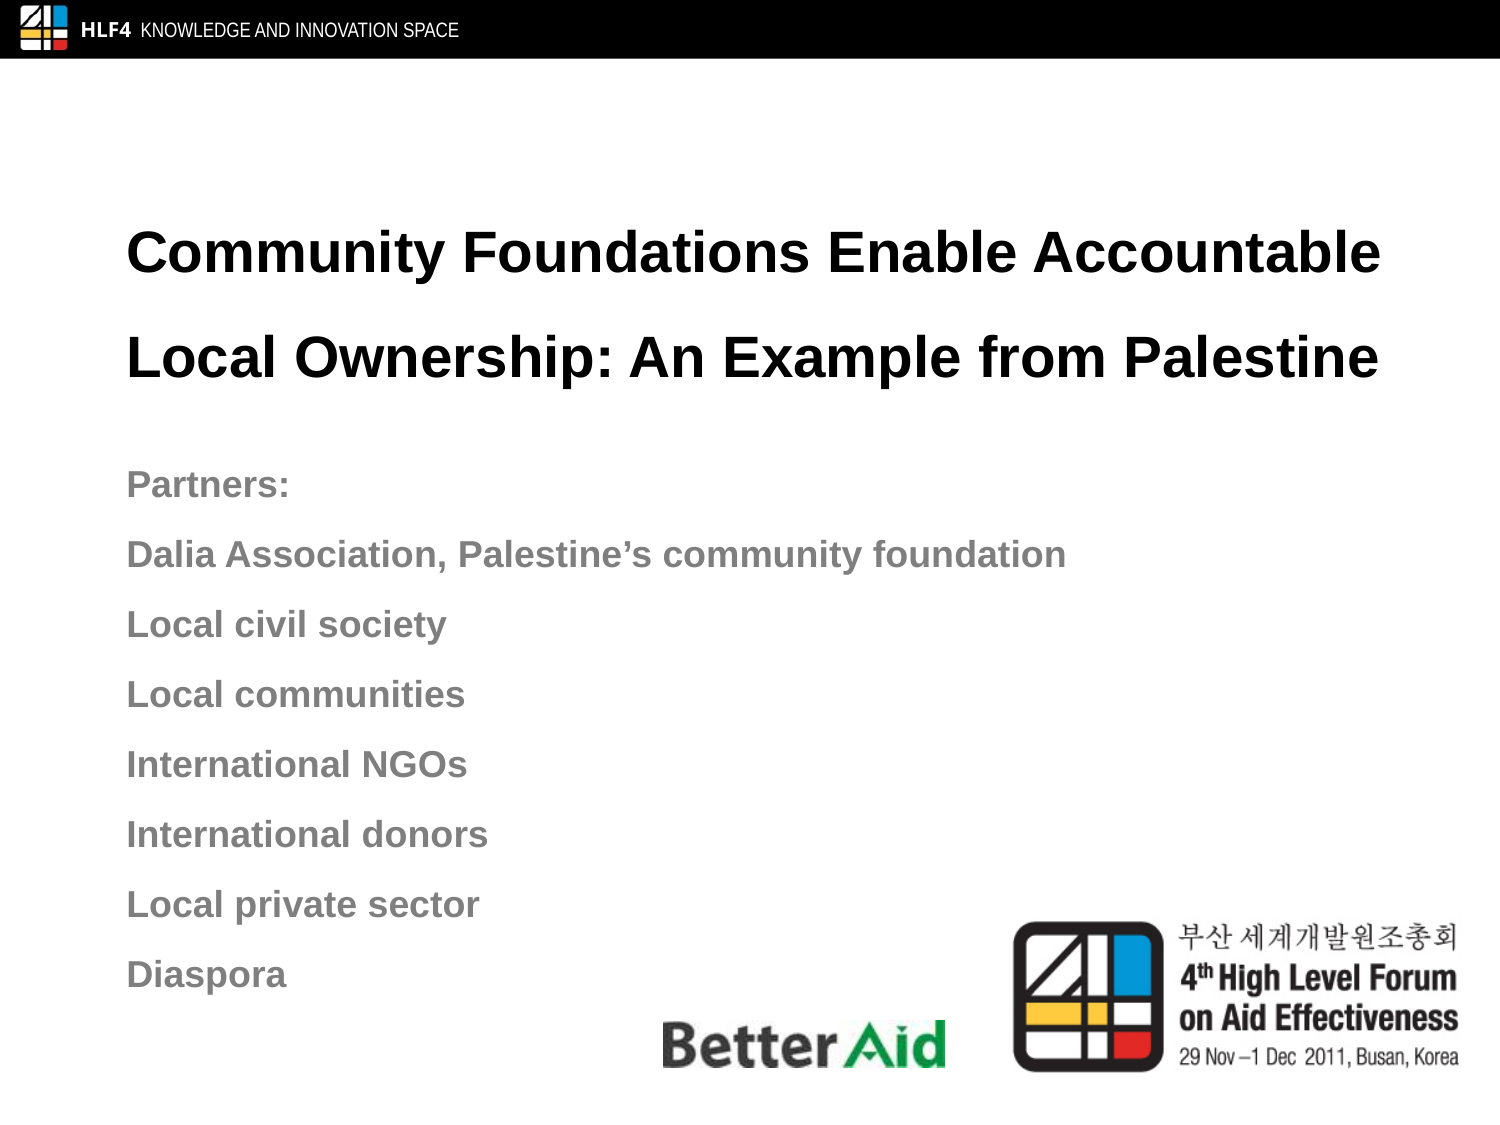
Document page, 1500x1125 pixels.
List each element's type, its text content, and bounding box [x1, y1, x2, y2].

picture [663, 1020, 945, 1068]
picture [17, 2, 69, 51]
text_box HLF4 KNOWLEDGE AND INNOVATION SPACE [73, 9, 1224, 50]
text_box Partners: Dalia Association, Palestine’s community foundation Local civil society Local communities International NGOs International donors Local private sector Diaspora [111, 452, 1343, 1047]
picture [1003, 915, 1474, 1079]
text_box [0, 0, 1500, 61]
text_box Community Foundations Enable Accountable Local Ownership: An Example from Palestine [111, 171, 1415, 397]
